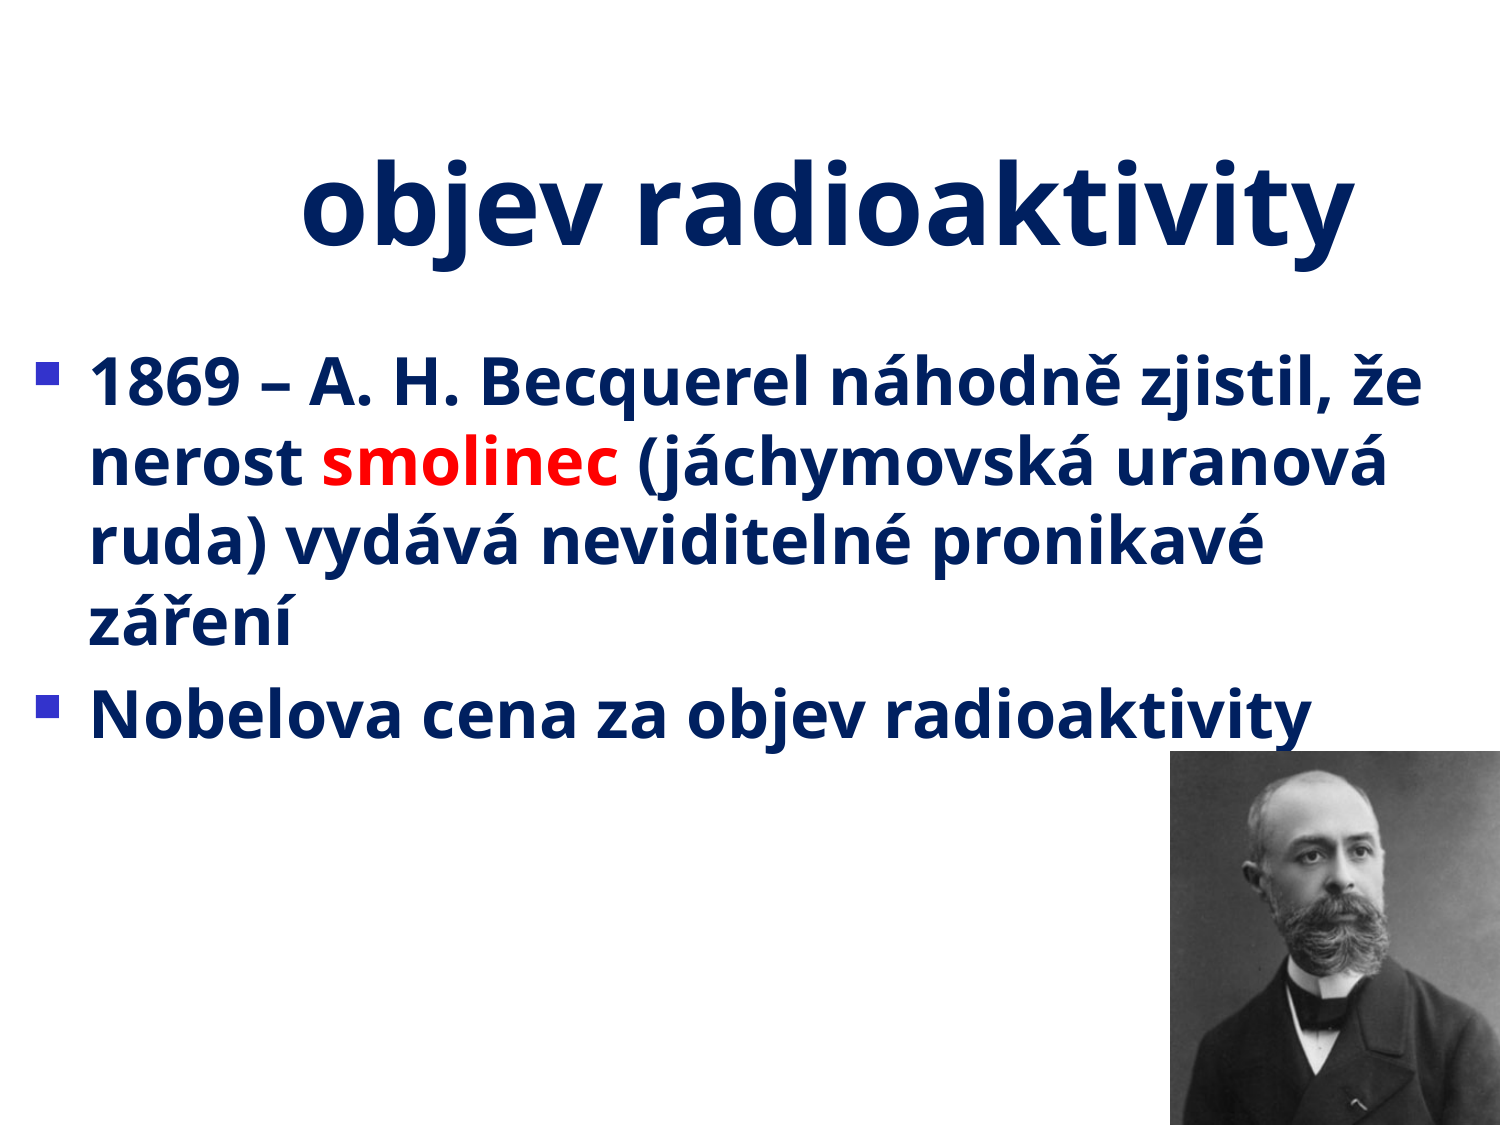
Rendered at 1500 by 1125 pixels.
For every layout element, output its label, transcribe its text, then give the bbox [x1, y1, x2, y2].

list 1869 – A. H. Becquerel náhodně zjistil, že nerost smolinec (jáchymovská uranová ruda) vydává neviditelné pronikavé záření Nobelova cena za objev radioaktivity [17, 330, 1470, 1107]
title objev radioaktivity [188, 34, 1468, 276]
picture [1170, 751, 1500, 1125]
